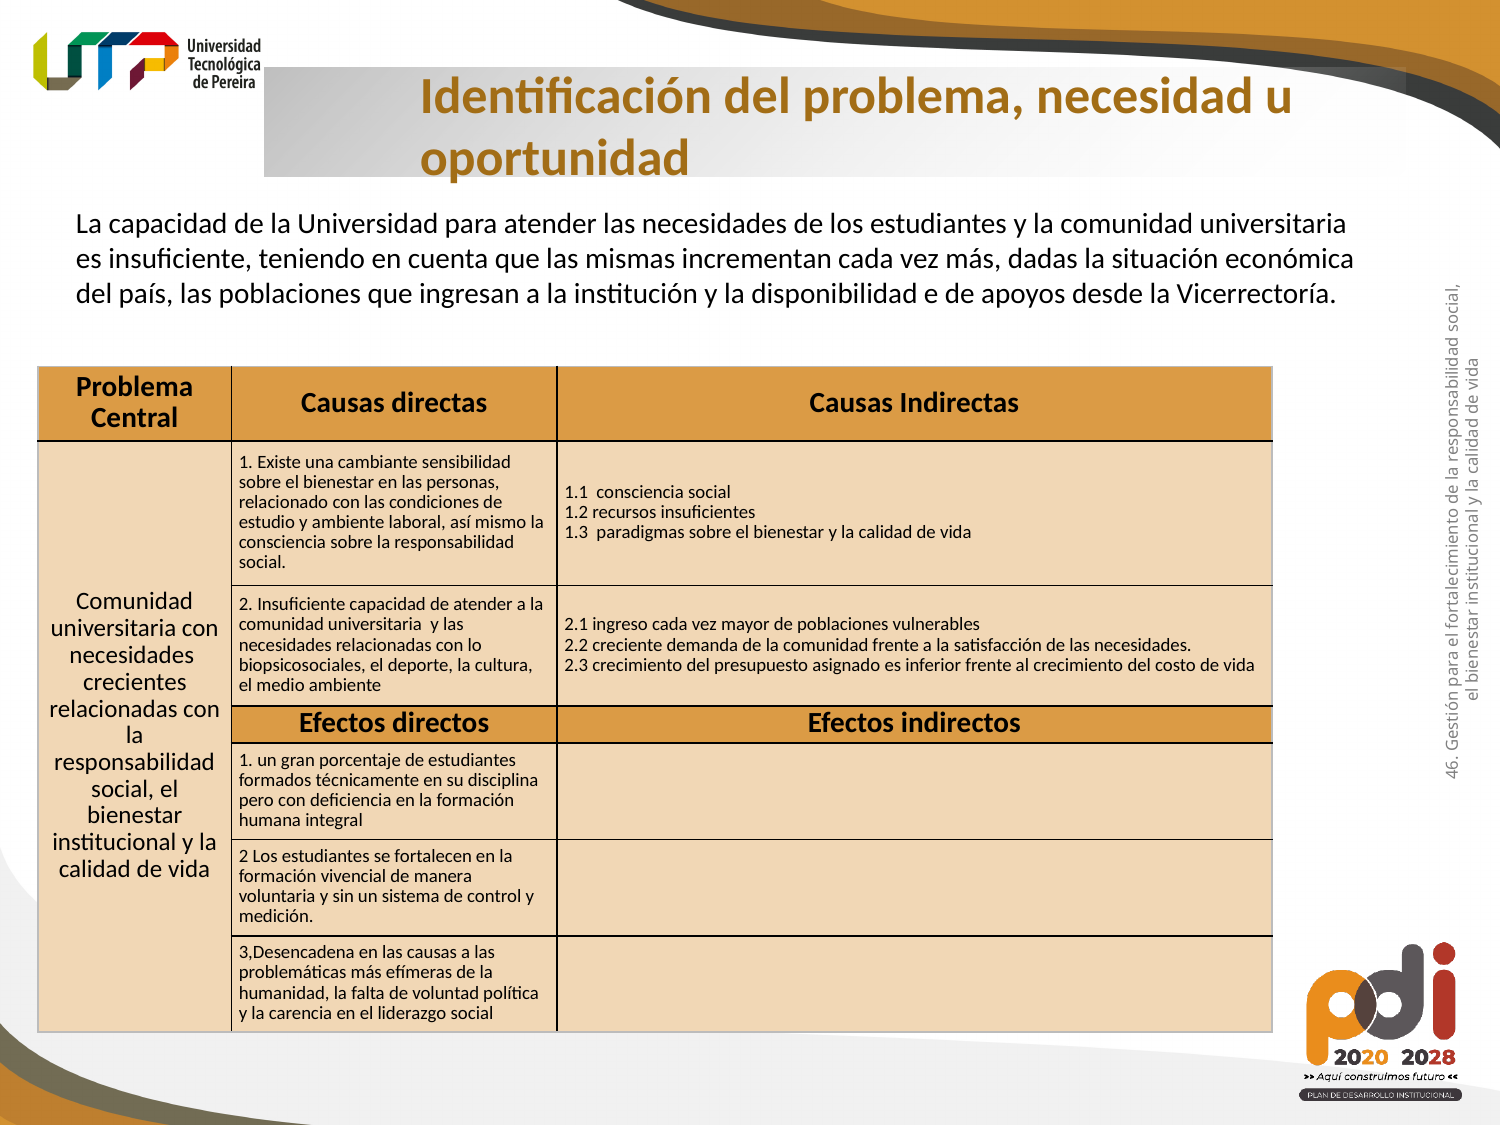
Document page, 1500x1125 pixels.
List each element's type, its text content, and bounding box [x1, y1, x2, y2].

table_cell [558, 744, 1271, 839]
picture [0, 0, 1500, 1125]
text_box 46. Gestión para el fortalecimiento de la responsabilidad social, el bienestar institucional y la calidad de vida [1433, 166, 1489, 893]
table_cell [558, 937, 1271, 1031]
table_cell 2.1 ingreso cada vez mayor de poblaciones vulnerables 2.2 creciente demanda de la comunidad frente a la satisfacción de las necesidades. 2.3 crecimiento del presupuesto asignado es inferior frente al crecimiento del costo de vida [558, 586, 1271, 705]
table_header Causas directas [232, 367, 556, 440]
table_cell Comunidad universitaria con necesidades crecientes relacionadas con la responsabilidad social, el bienestar institucional y la calidad de vida [39, 442, 231, 1031]
table_cell 3,Desencadena en las causas a las problemáticas más efímeras de la humanidad, la falta de voluntad política y la carencia en el liderazgo social [232, 937, 556, 1031]
table_cell 1. un gran porcentaje de estudiantes formados técnicamente en su disciplina pero con deficiencia en la formación humana integral [232, 744, 556, 839]
table_cell Efectos directos [232, 707, 556, 742]
table_cell 1.1 consciencia social 1.2 recursos insuficientes 1.3 paradigmas sobre el bienestar y la calidad de vida [558, 442, 1271, 585]
table_cell 2. Insuficiente capacidad de atender a la comunidad universitaria y las necesidades relacionadas con lo biopsicosociales, el deporte, la cultura, el medio ambiente [232, 586, 556, 705]
text_box La capacidad de la Universidad para atender las necesidades de los estudiantes y la comunidad universitaria es insuficiente, teniendo en cuenta que las mismas incrementan cada vez más, dadas la situación económica del país, las poblaciones que ingresan a la institución y la disponibilidad e de apoyos desde la Vicerrectoría. [61, 196, 1384, 317]
table_cell [558, 840, 1271, 935]
table_header Causas Indirectas [558, 367, 1271, 440]
table_cell Efectos indirectos [558, 707, 1271, 742]
table_cell 2 Los estudiantes se fortalecen en la formación vivencial de manera voluntaria y sin un sistema de control y medición. [232, 840, 556, 935]
table_header Problema Central [39, 367, 231, 440]
table_cell 1. Existe una cambiante sensibilidad sobre el bienestar en las personas, relacionado con las condiciones de estudio y ambiente laboral, así mismo la consciencia sobre la responsabilidad social. [232, 442, 556, 585]
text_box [264, 50, 1418, 197]
